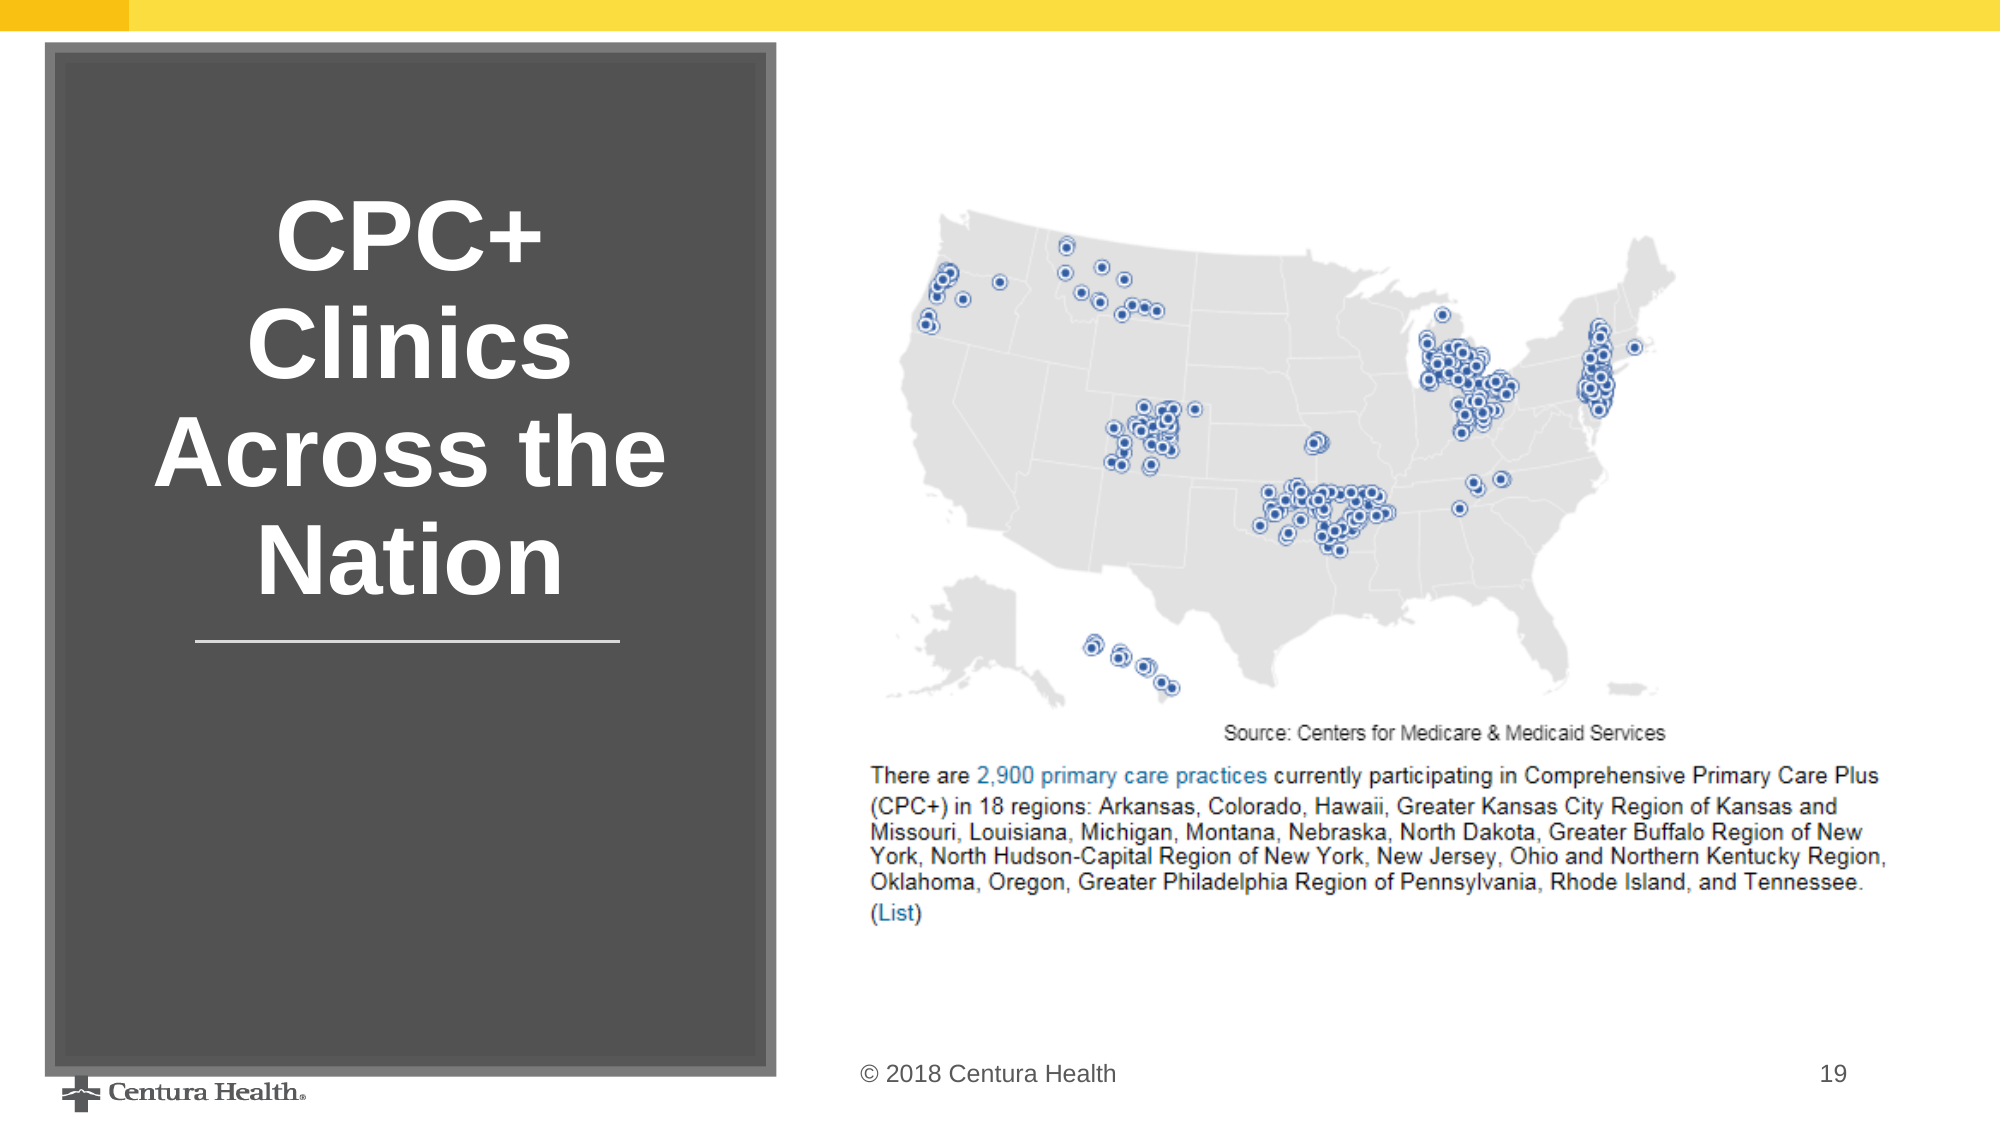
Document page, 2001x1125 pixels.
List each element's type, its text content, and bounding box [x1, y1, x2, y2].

title CPC+ Clinics Across the Nation [110, 149, 711, 624]
footer © 2018 Centura Health [845, 1042, 1603, 1103]
slide_number 19 [1638, 1042, 1863, 1103]
picture [0, 0, 2000, 1125]
text_box [54, 52, 767, 1067]
